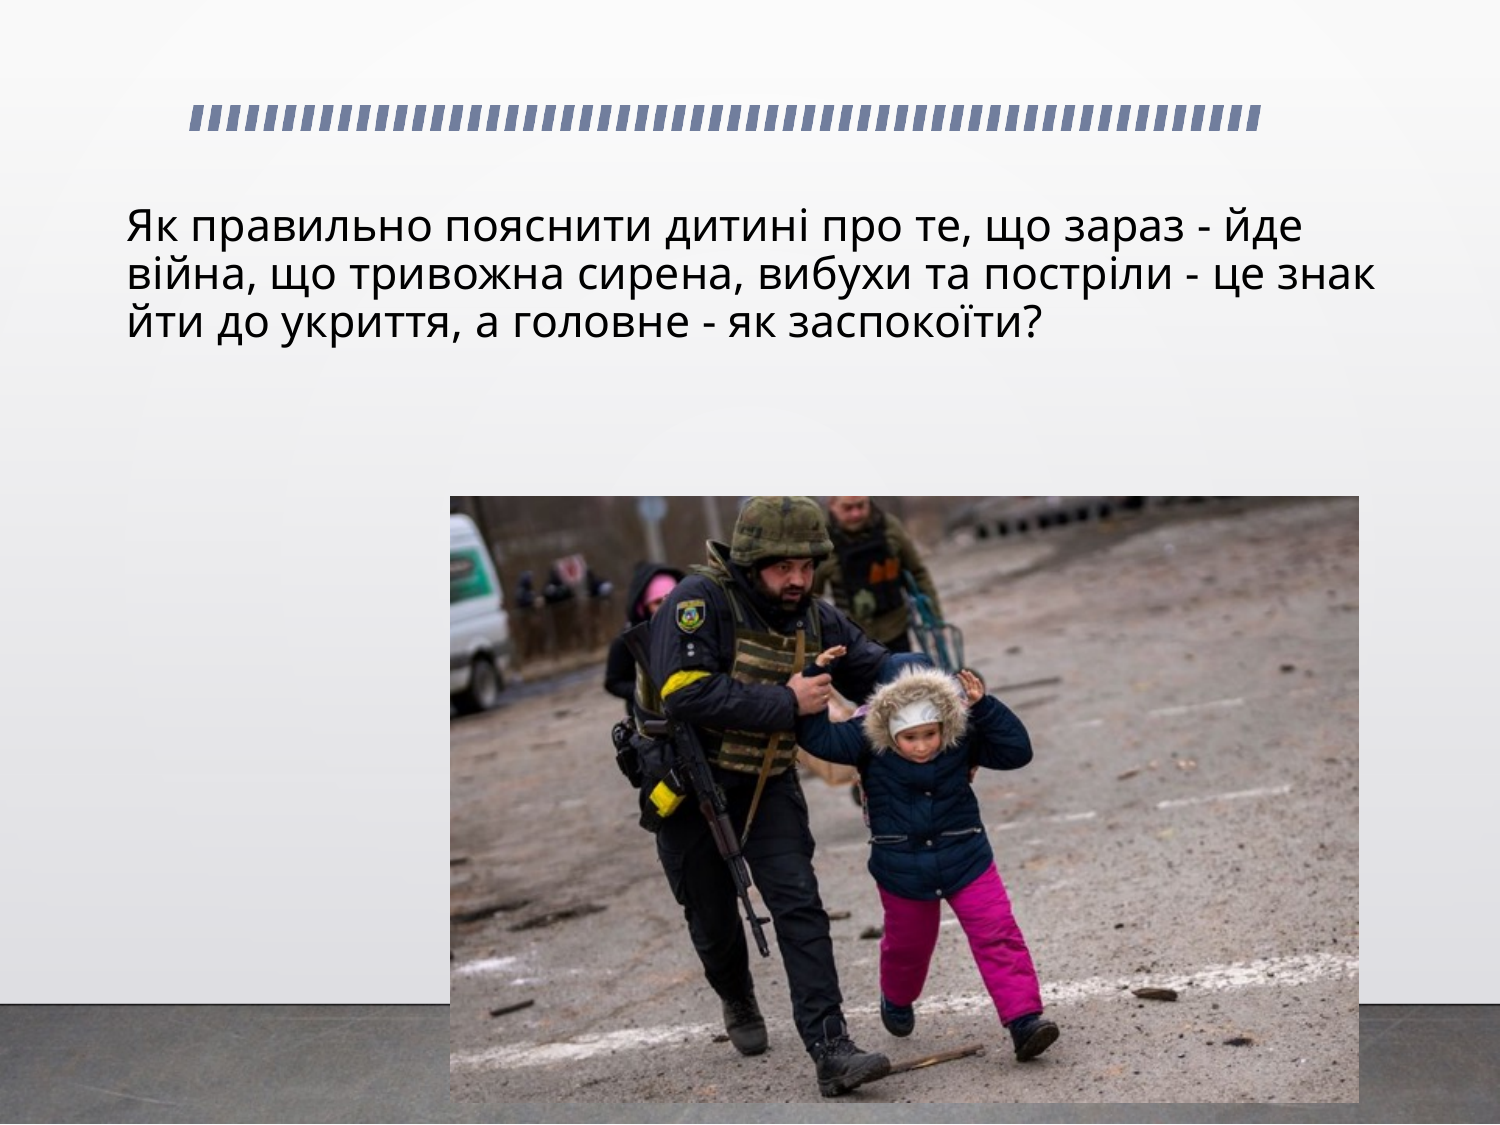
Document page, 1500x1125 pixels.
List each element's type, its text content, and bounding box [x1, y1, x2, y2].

title Як правильно пояснити дитині про те, що зараз - йде війна, що тривожна сирена, вибухи та постріли - це знак йти до укриття, а головне - як заспокоїти? [111, 195, 1406, 413]
picture [0, 496, 1500, 1124]
